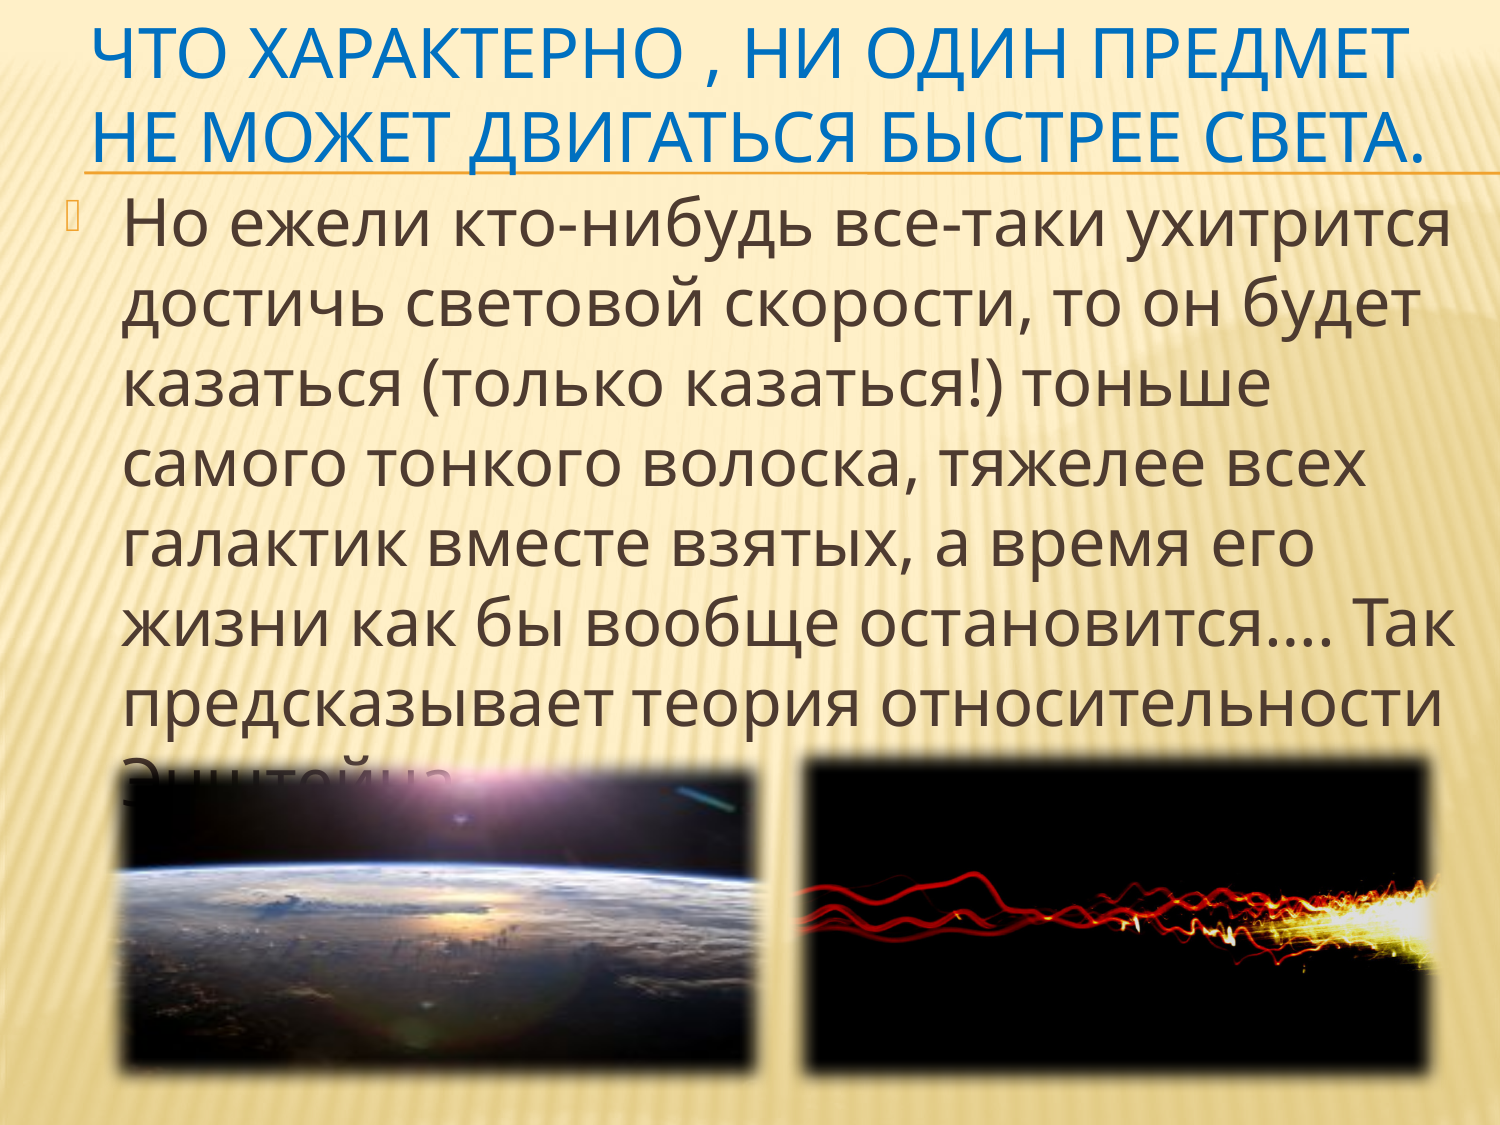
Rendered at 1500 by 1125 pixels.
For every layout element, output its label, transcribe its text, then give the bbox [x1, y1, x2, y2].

picture [785, 739, 1448, 1095]
picture [100, 751, 774, 1092]
title Что характерно , ни один предмет не может двигаться быстрее Света. [75, 0, 1500, 185]
list Но ежели кто-нибудь все-таки ухитрится достичь световой скорости, то он будет казаться (только казаться!) тоньше самого тонкого волоска, тяжелее всех галактик вместе взятых, а время его жизни как бы вообще остановится…. Так предсказывает теория относительности Энштейна. [50, 172, 1475, 1125]
